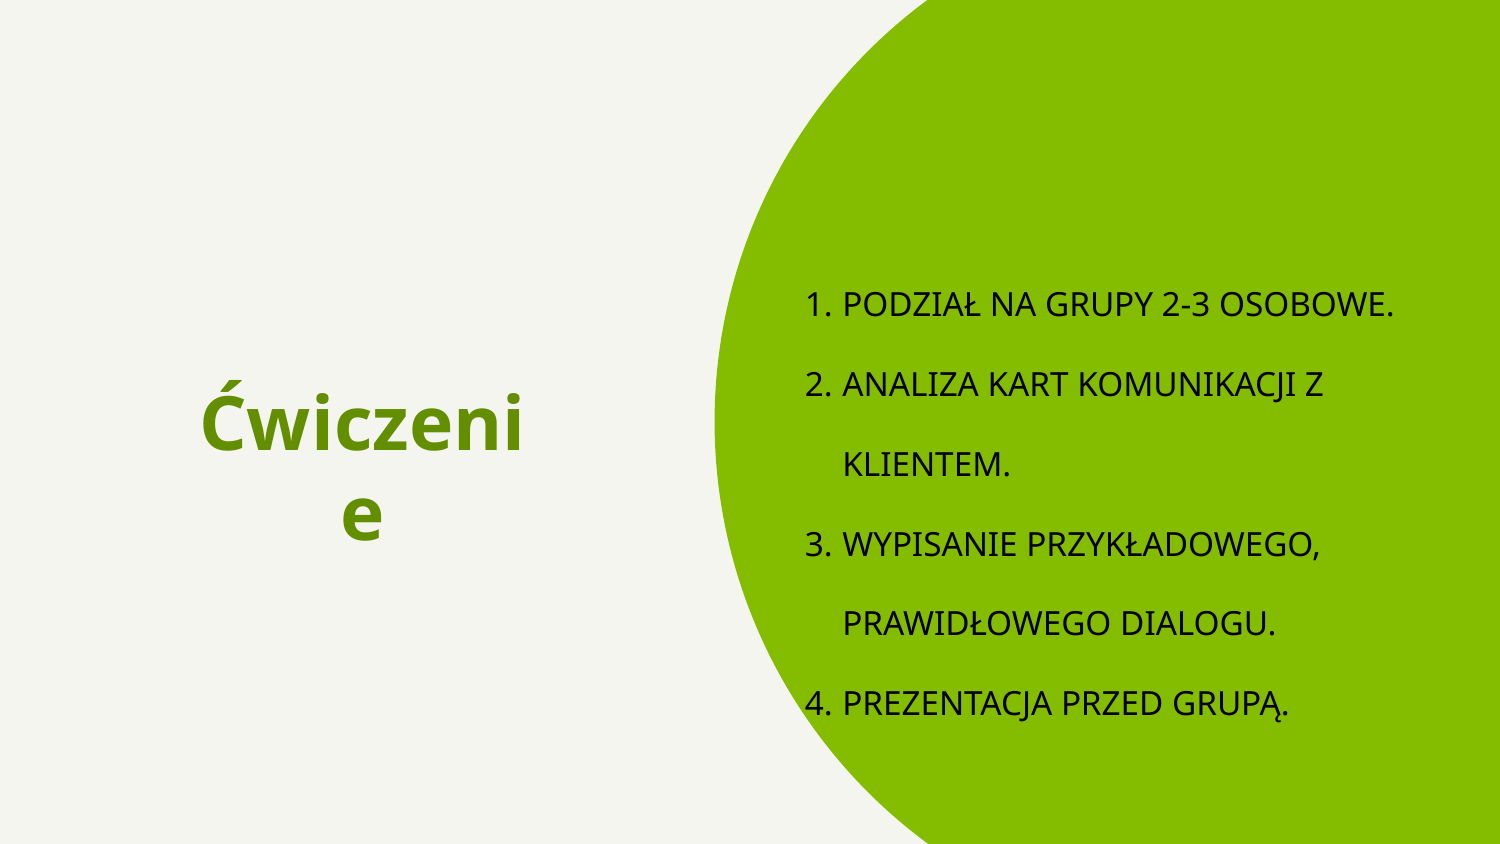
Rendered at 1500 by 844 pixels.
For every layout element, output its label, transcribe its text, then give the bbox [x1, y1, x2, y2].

text_box [714, 0, 1500, 844]
text_box PODZIAŁ NA GRUPY 2-3 OSOBOWE. ANALIZA KART KOMUNIKACJI Z KLIENTEM. WYPISANIE PRZYKŁADOWEGO, PRAWIDŁOWEGO DIALOGU. PREZENTACJA PRZED GRUPĄ. [790, 235, 1499, 730]
text_box Ćwiczenie [171, 368, 554, 564]
